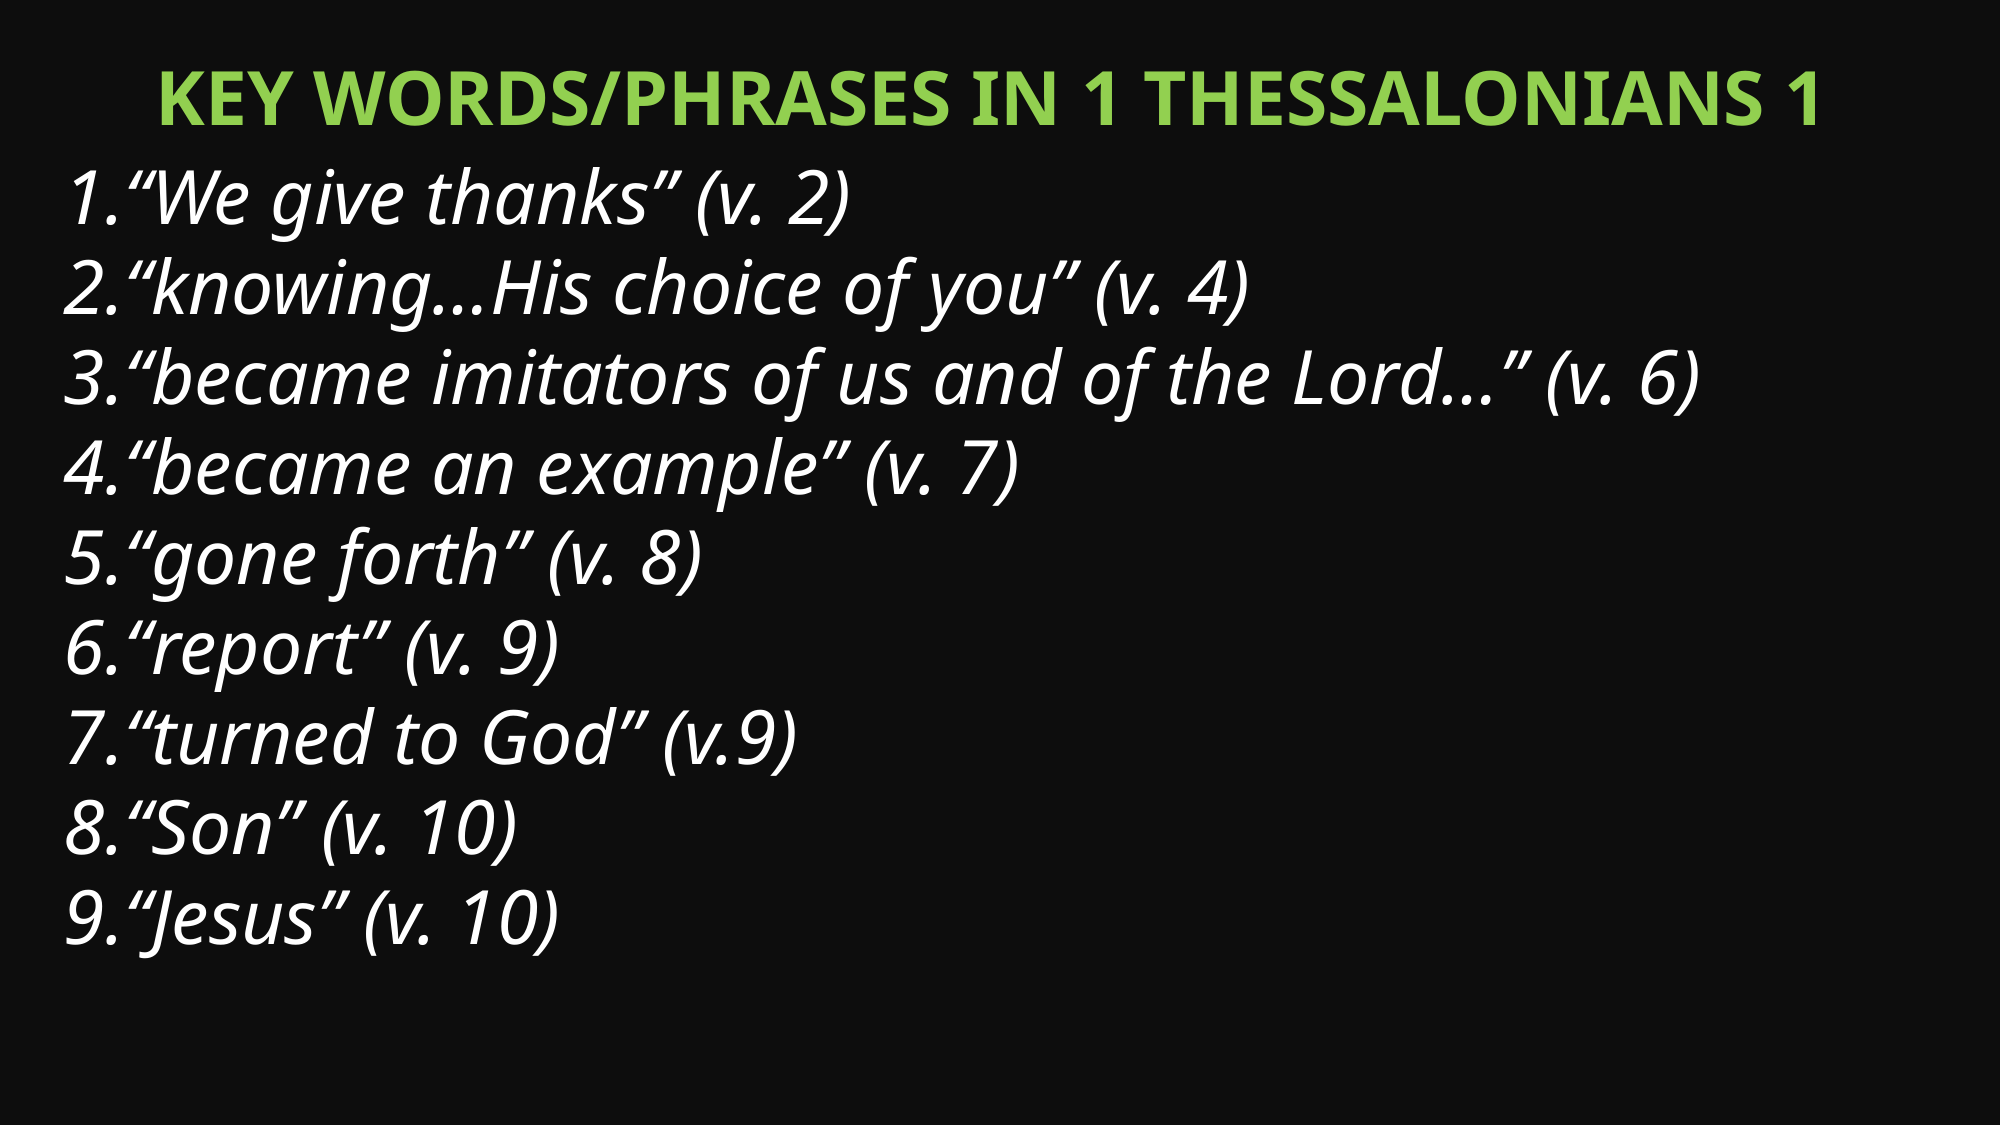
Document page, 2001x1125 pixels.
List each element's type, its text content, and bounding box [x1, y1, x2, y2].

subtitle Key Words/Phrases in 1 Thessalonians 1 [34, 42, 1951, 184]
text_box “We give thanks” (v. 2) “knowing…His choice of you” (v. 4) “became imitators of us and of the Lord…” (v. 6) “became an example” (v. 7) “gone forth” (v. 8) “report” (v. 9) “turned to God” (v.9) “Son” (v. 10) “Jesus” (v. 10) [49, 141, 1951, 967]
